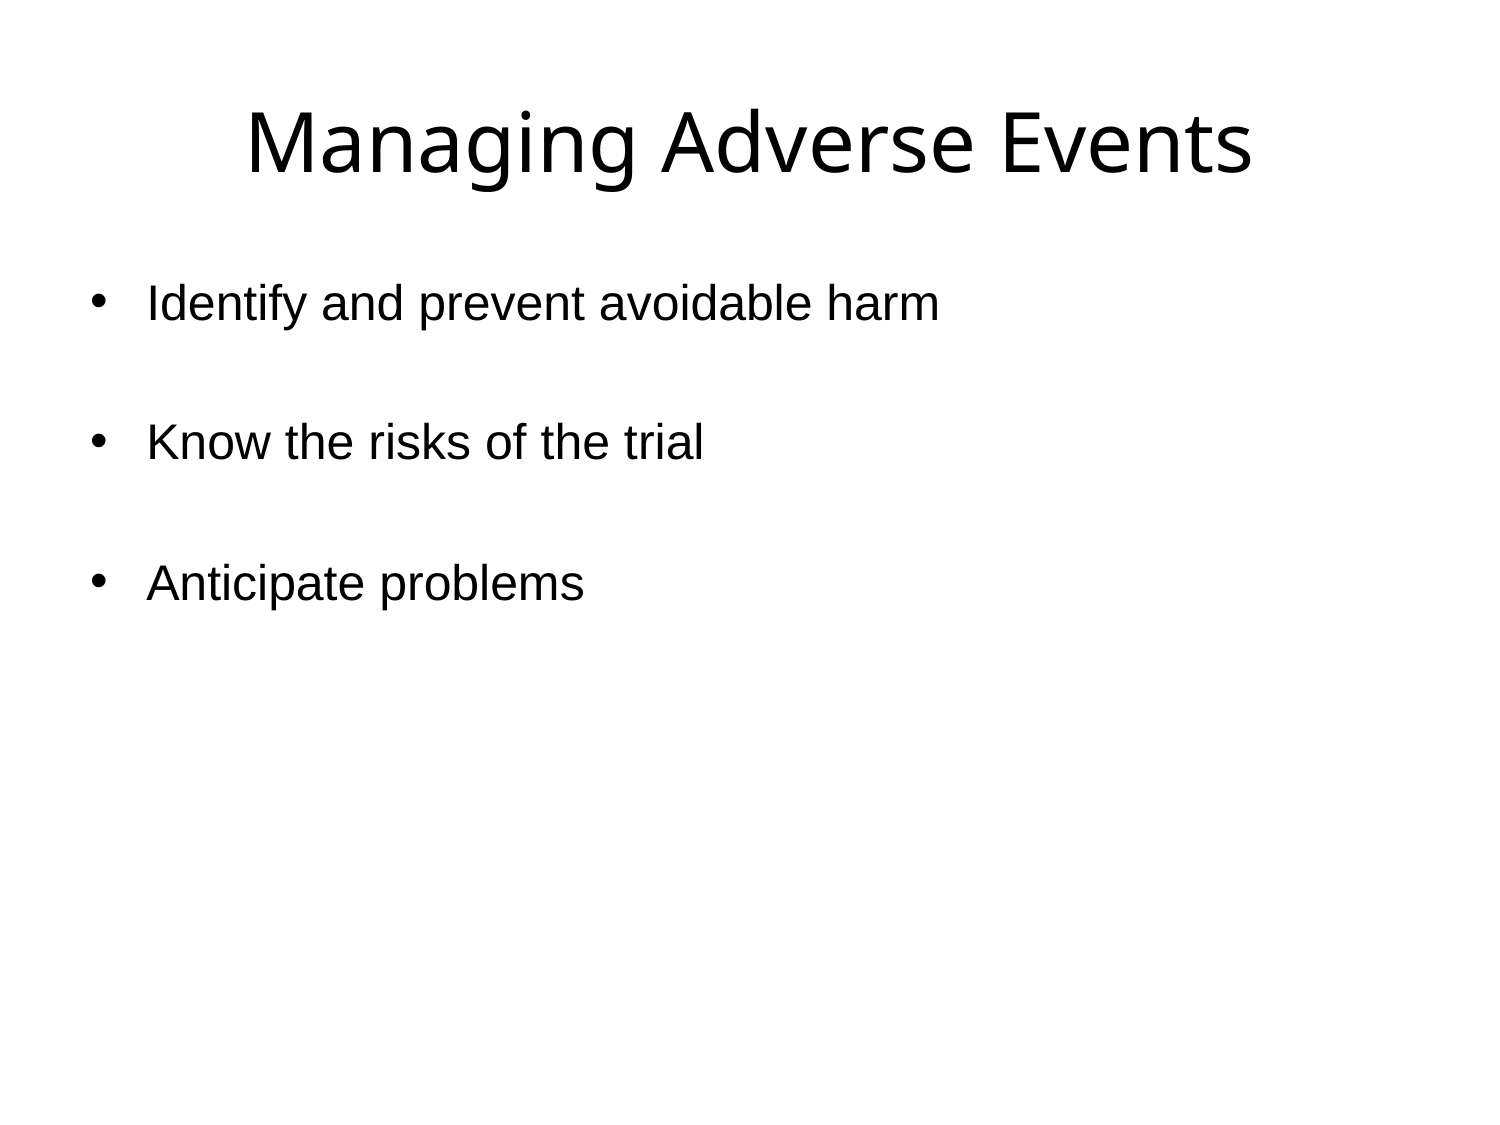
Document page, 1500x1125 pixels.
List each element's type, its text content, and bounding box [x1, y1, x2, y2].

list Identify and prevent avoidable harm Know the risks of the trial Anticipate problems [75, 262, 1425, 1005]
title Managing Adverse Events [75, 45, 1425, 233]
